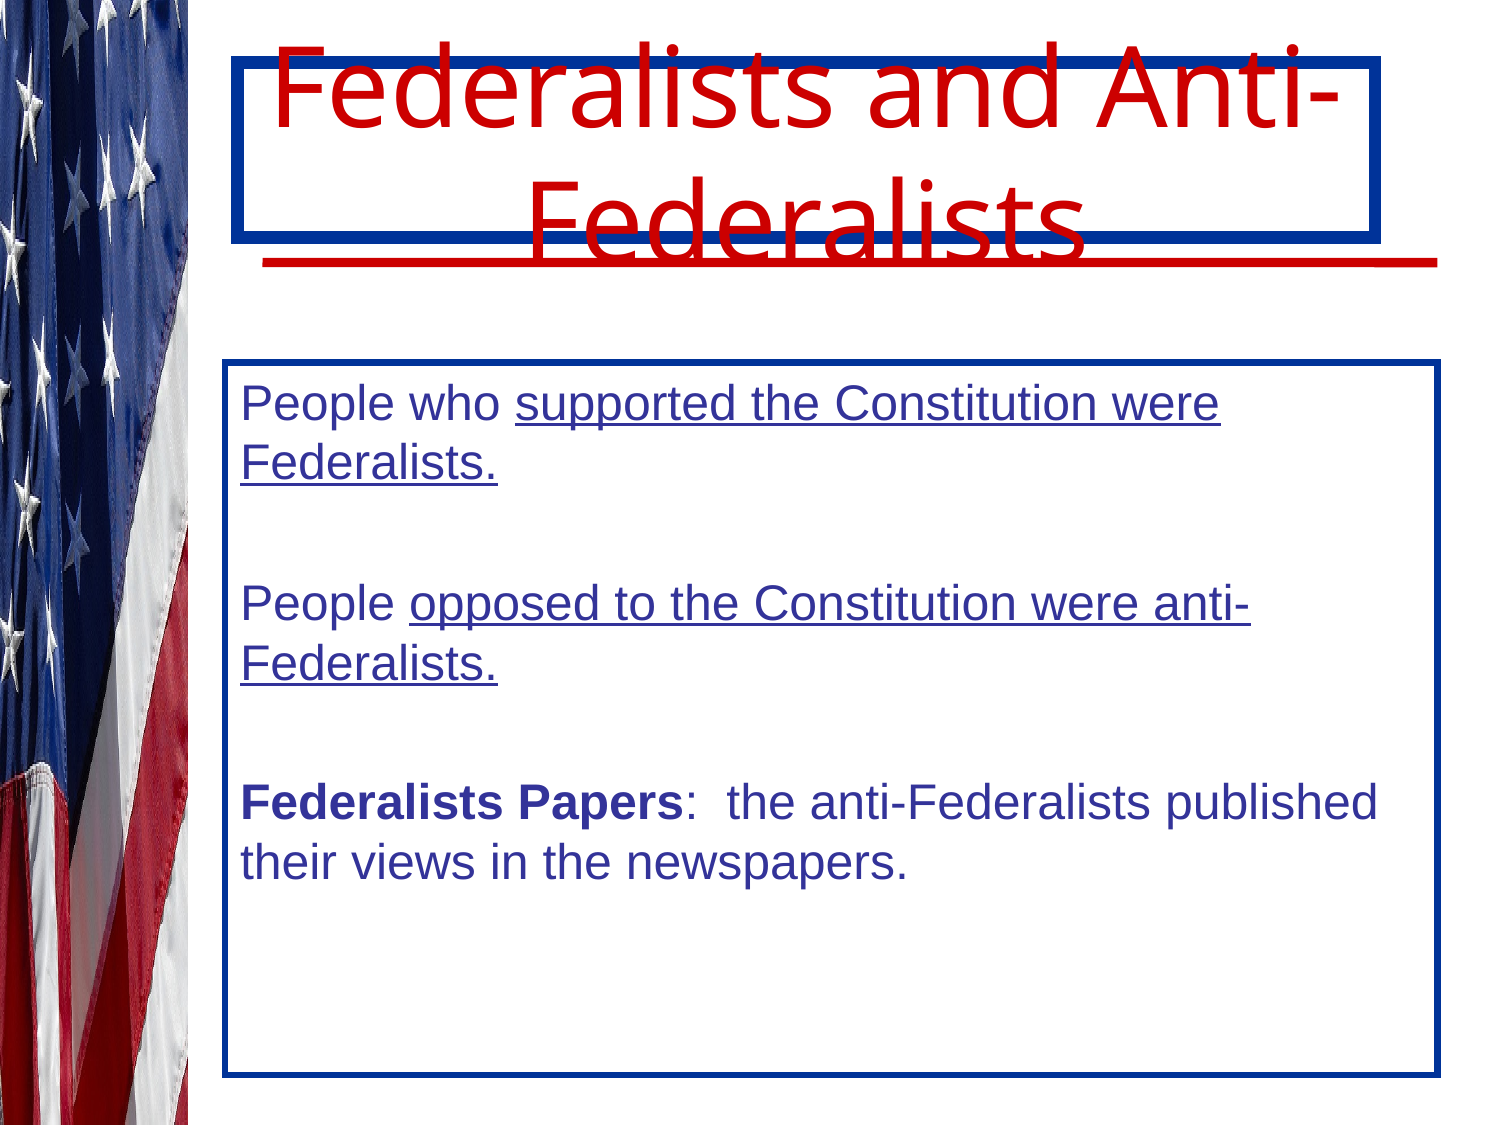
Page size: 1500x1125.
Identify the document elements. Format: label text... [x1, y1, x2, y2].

subtitle People who supported the Constitution were Federalists. People opposed to the Constitution were anti-Federalists. Federalists Papers: the anti-Federalists published their views in the newspapers. [225, 362, 1438, 1075]
picture [0, 0, 188, 1125]
title Federalists and Anti-Federalists [237, 62, 1375, 238]
